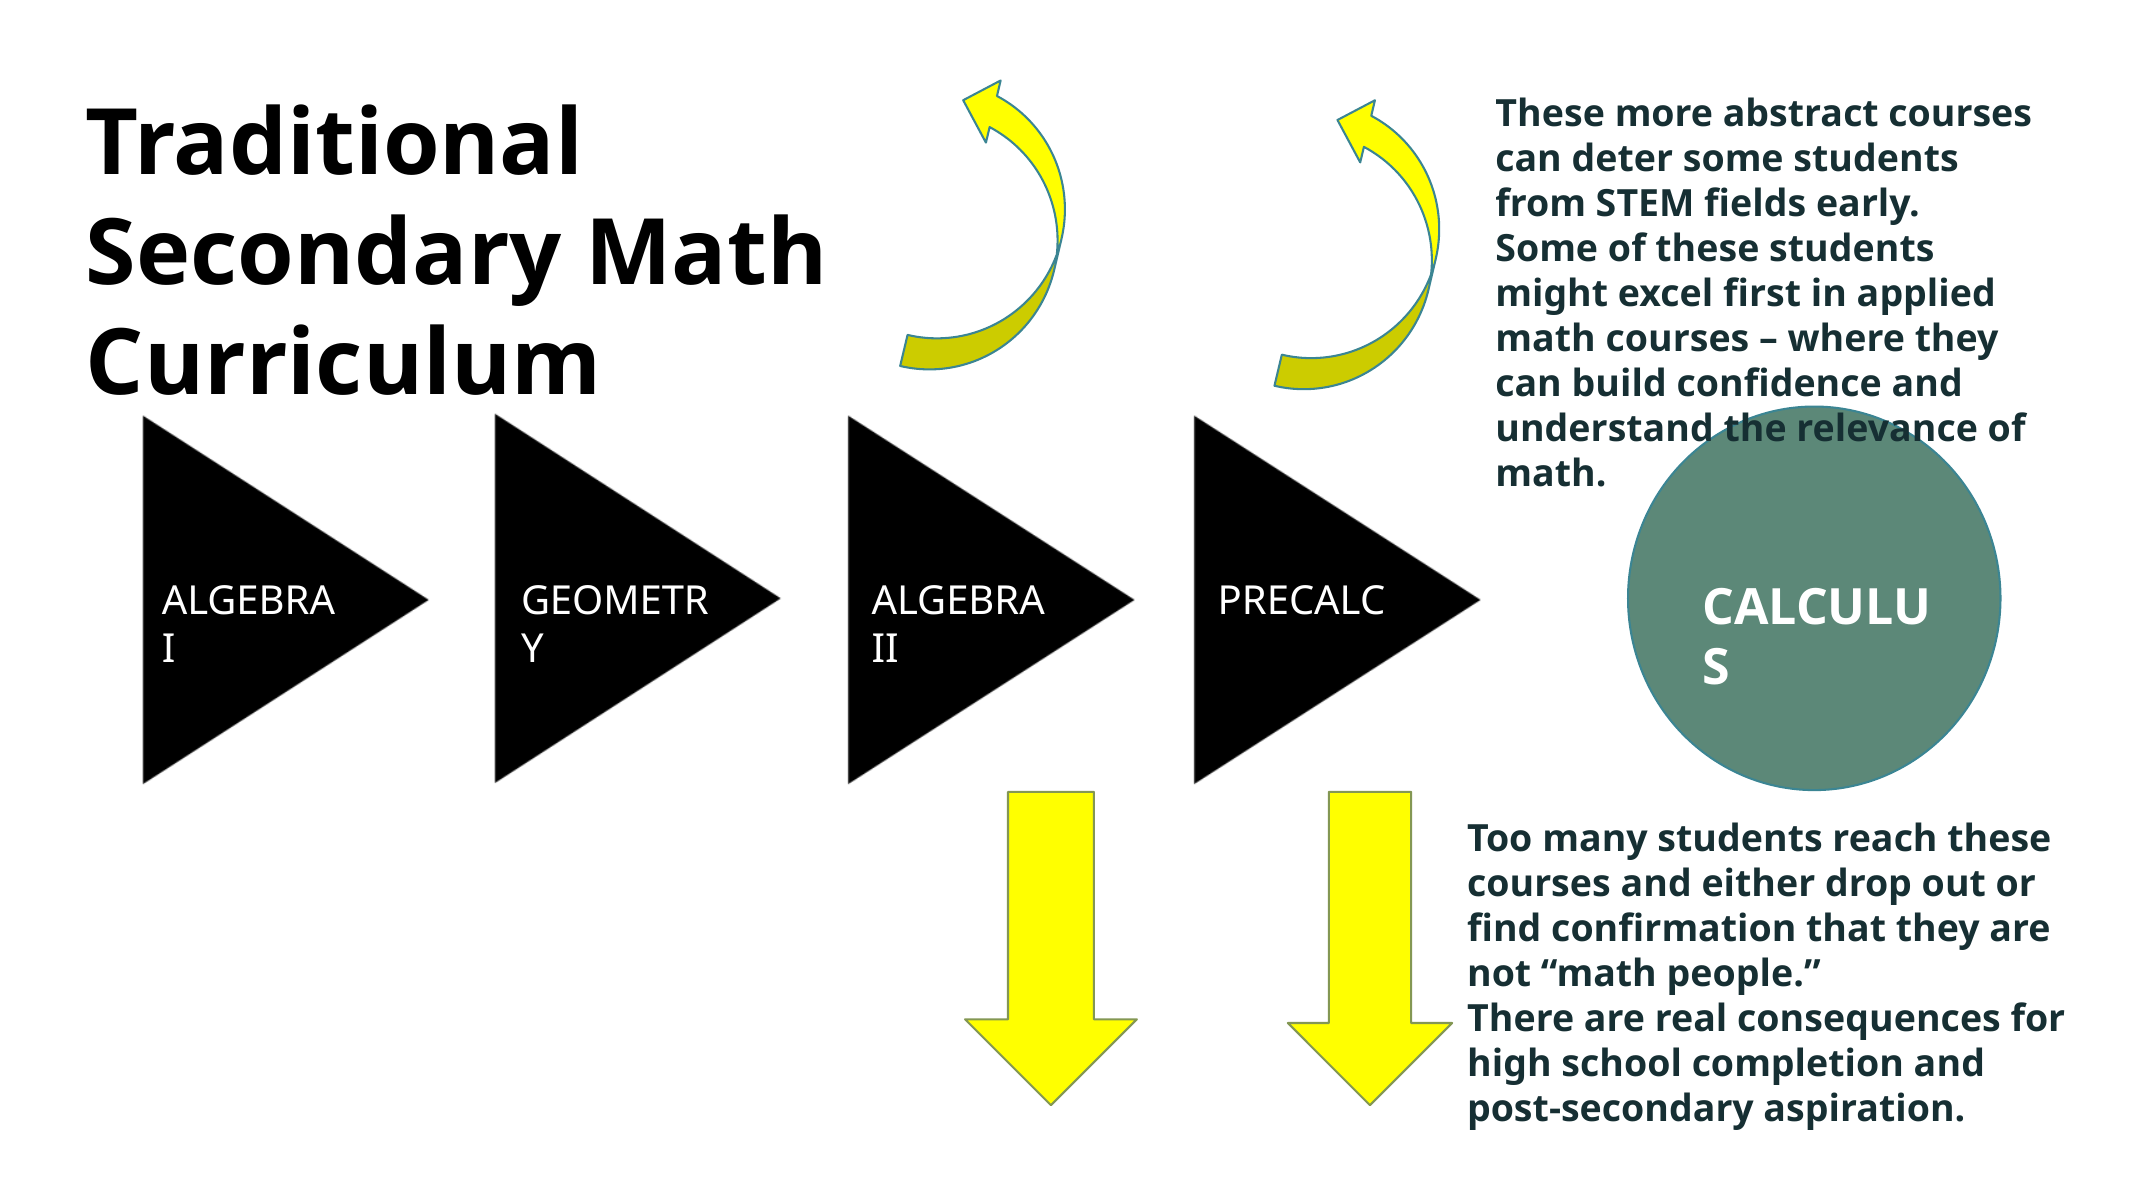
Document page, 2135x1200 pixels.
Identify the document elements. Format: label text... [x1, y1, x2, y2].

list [47, 361, 525, 839]
text_box Traditional Secondary Math Curriculum [71, 75, 905, 361]
picture [398, 359, 1577, 839]
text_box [964, 791, 2088, 1106]
text_box [1626, 416, 2002, 791]
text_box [933, 79, 2059, 416]
text_box CALCULUS [1687, 566, 1949, 702]
